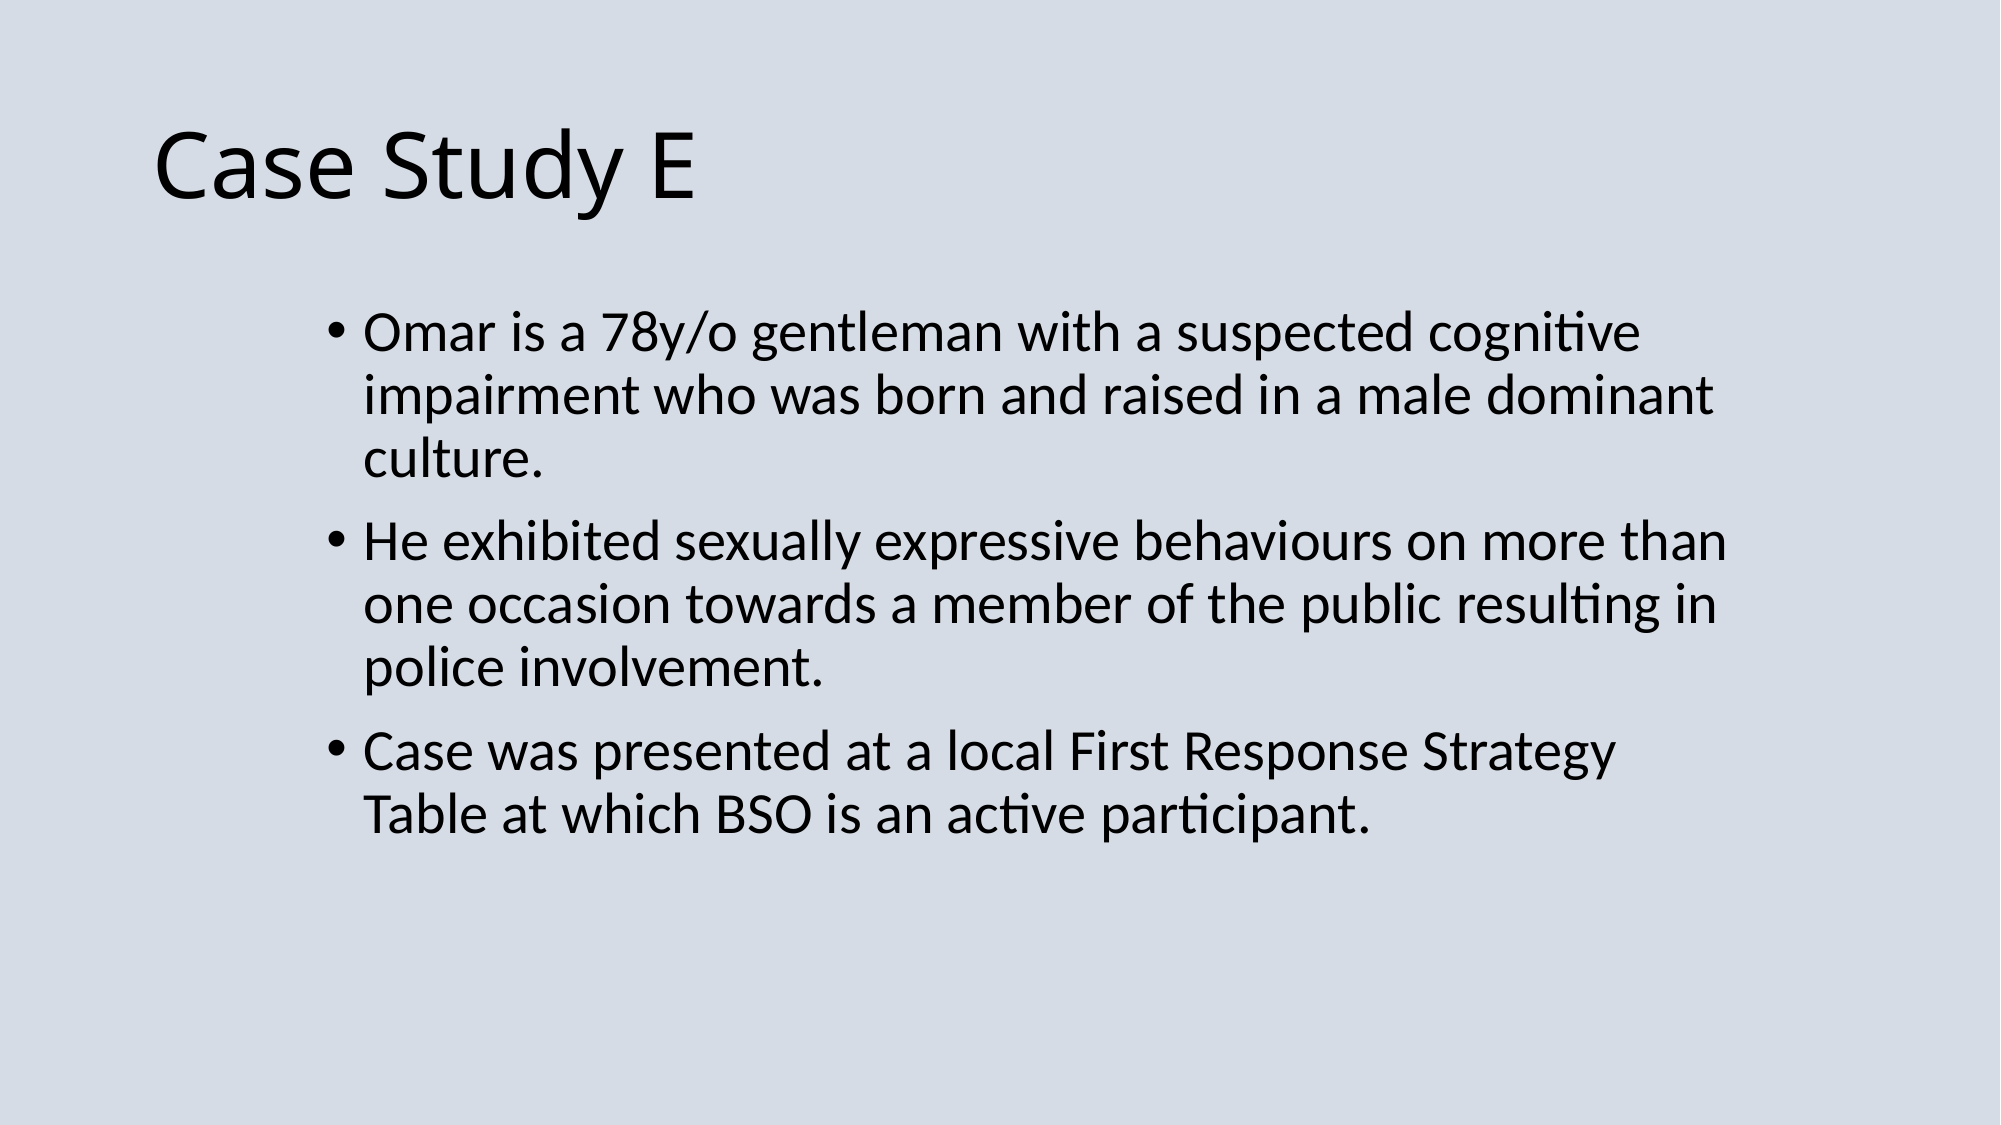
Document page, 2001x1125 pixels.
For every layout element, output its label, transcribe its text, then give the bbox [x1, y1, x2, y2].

list Omar is a 78y/o gentleman with a suspected cognitive impairment who was born and raised in a male dominant culture. He exhibited sexually expressive behaviours on more than one occasion towards a member of the public resulting in police involvement. Case was presented at a local First Response Strategy Table at which BSO is an active participant. [311, 293, 1759, 1019]
title Case Study E [137, 59, 1863, 278]
